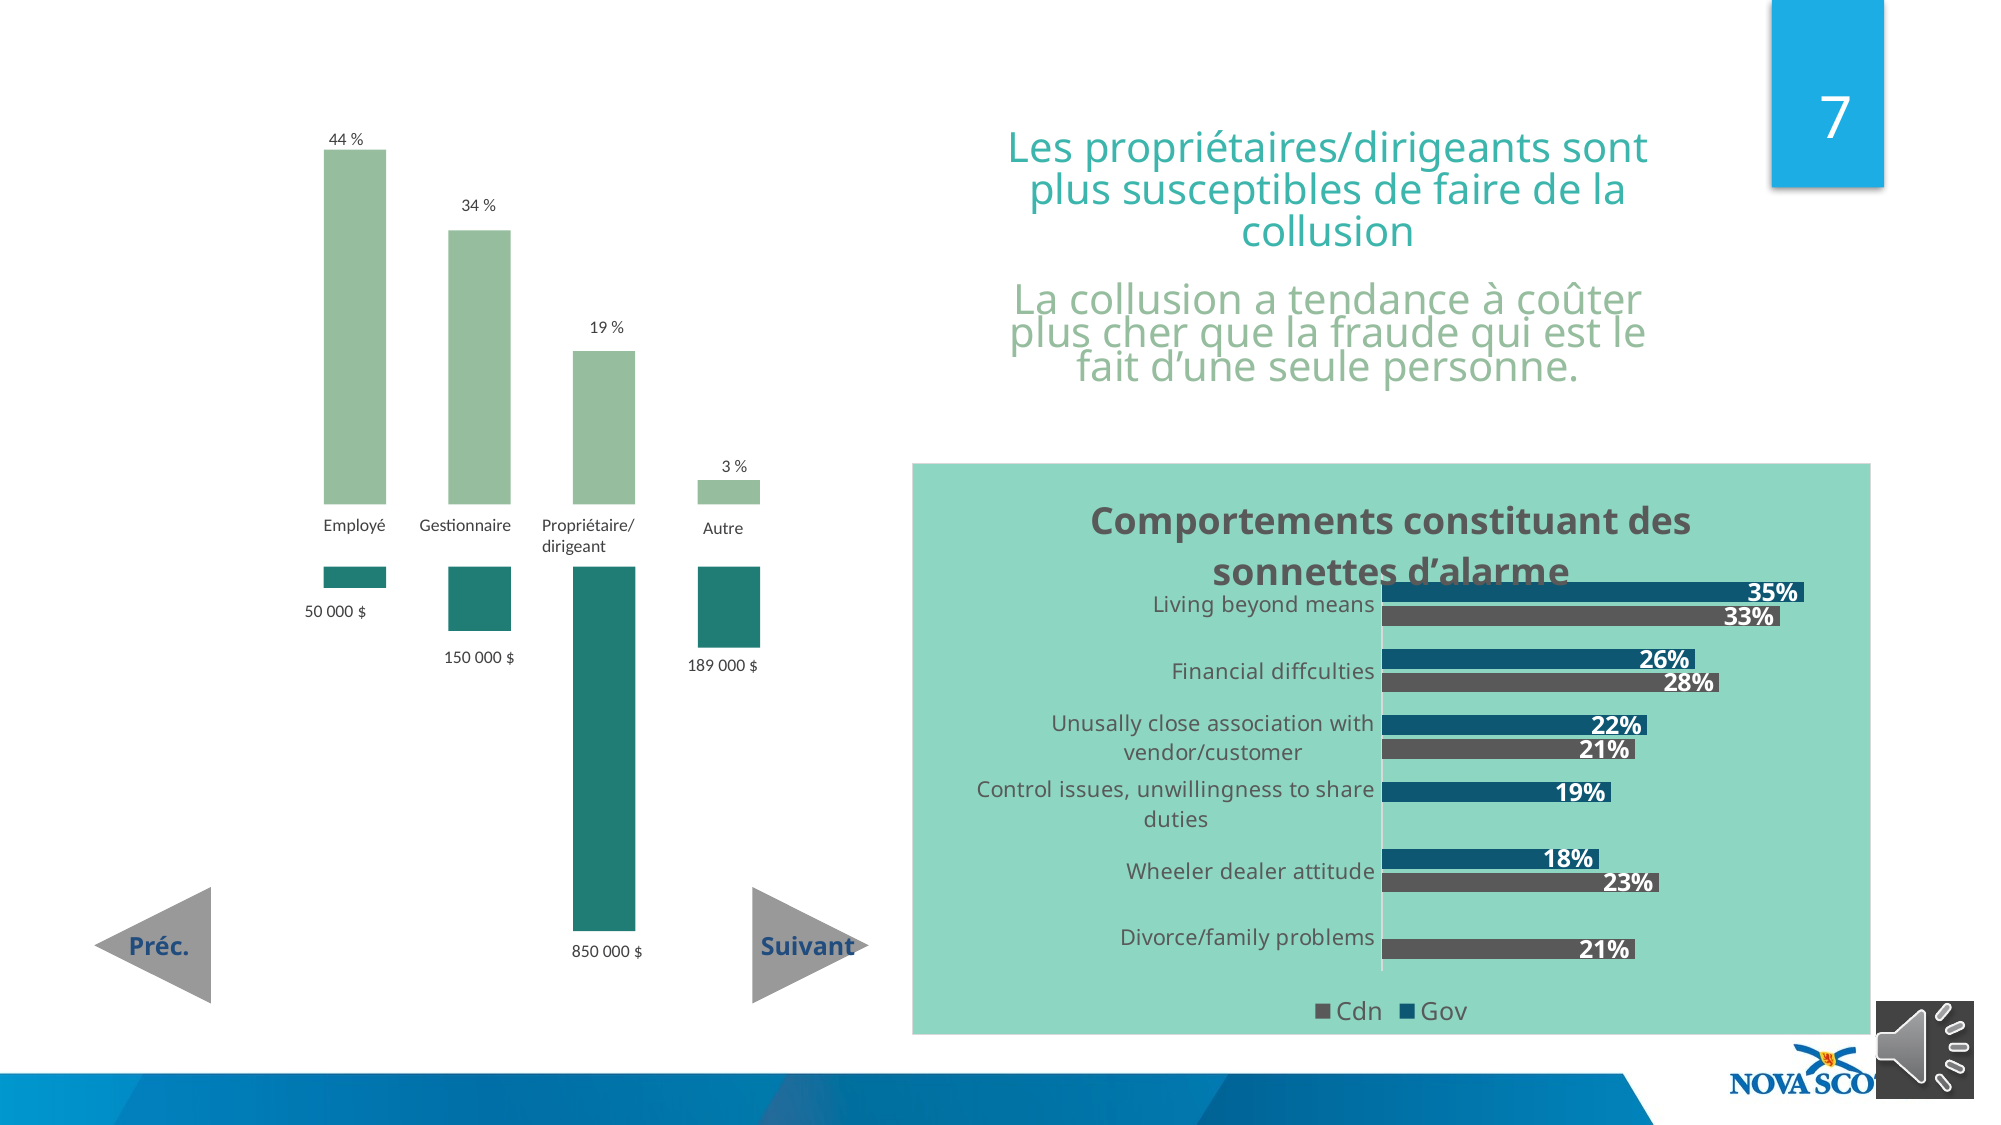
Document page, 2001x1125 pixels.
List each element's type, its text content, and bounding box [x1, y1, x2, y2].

text_box Préc. [73, 858, 232, 1032]
text_box 850 000 $ [571, 939, 655, 959]
text_box 34 % [461, 193, 505, 226]
text_box 19 % [589, 315, 640, 350]
text_box [448, 566, 511, 631]
text_box Les propriétaires/dirigeants sont plus susceptibles de faire de la collusion La collusion a tendance à coûter plus cher que la fraude qui est le fait d’une seule personne. [982, 129, 1677, 460]
text_box 7 [1766, 31, 1905, 158]
text_box [573, 566, 636, 932]
text_box 3 % [717, 454, 749, 477]
text_box [697, 566, 761, 648]
text_box [572, 351, 636, 505]
text_box Employé [323, 513, 403, 545]
text_box [323, 149, 387, 505]
chart [911, 462, 1872, 1036]
picture [0, 0, 2000, 1125]
text_box [697, 480, 760, 505]
text_box Suivant [731, 858, 890, 1032]
text_box Gestionnaire [419, 513, 522, 555]
text_box Autre [703, 516, 763, 539]
text_box 189 000 $ [687, 653, 779, 672]
text_box Propriétaire/ dirigeant [542, 513, 656, 562]
text_box [323, 566, 387, 588]
text_box 44 % [328, 127, 384, 144]
text_box [448, 230, 511, 505]
text_box 150 000 $ [444, 645, 536, 665]
text_box 50 000 $ [304, 600, 384, 621]
